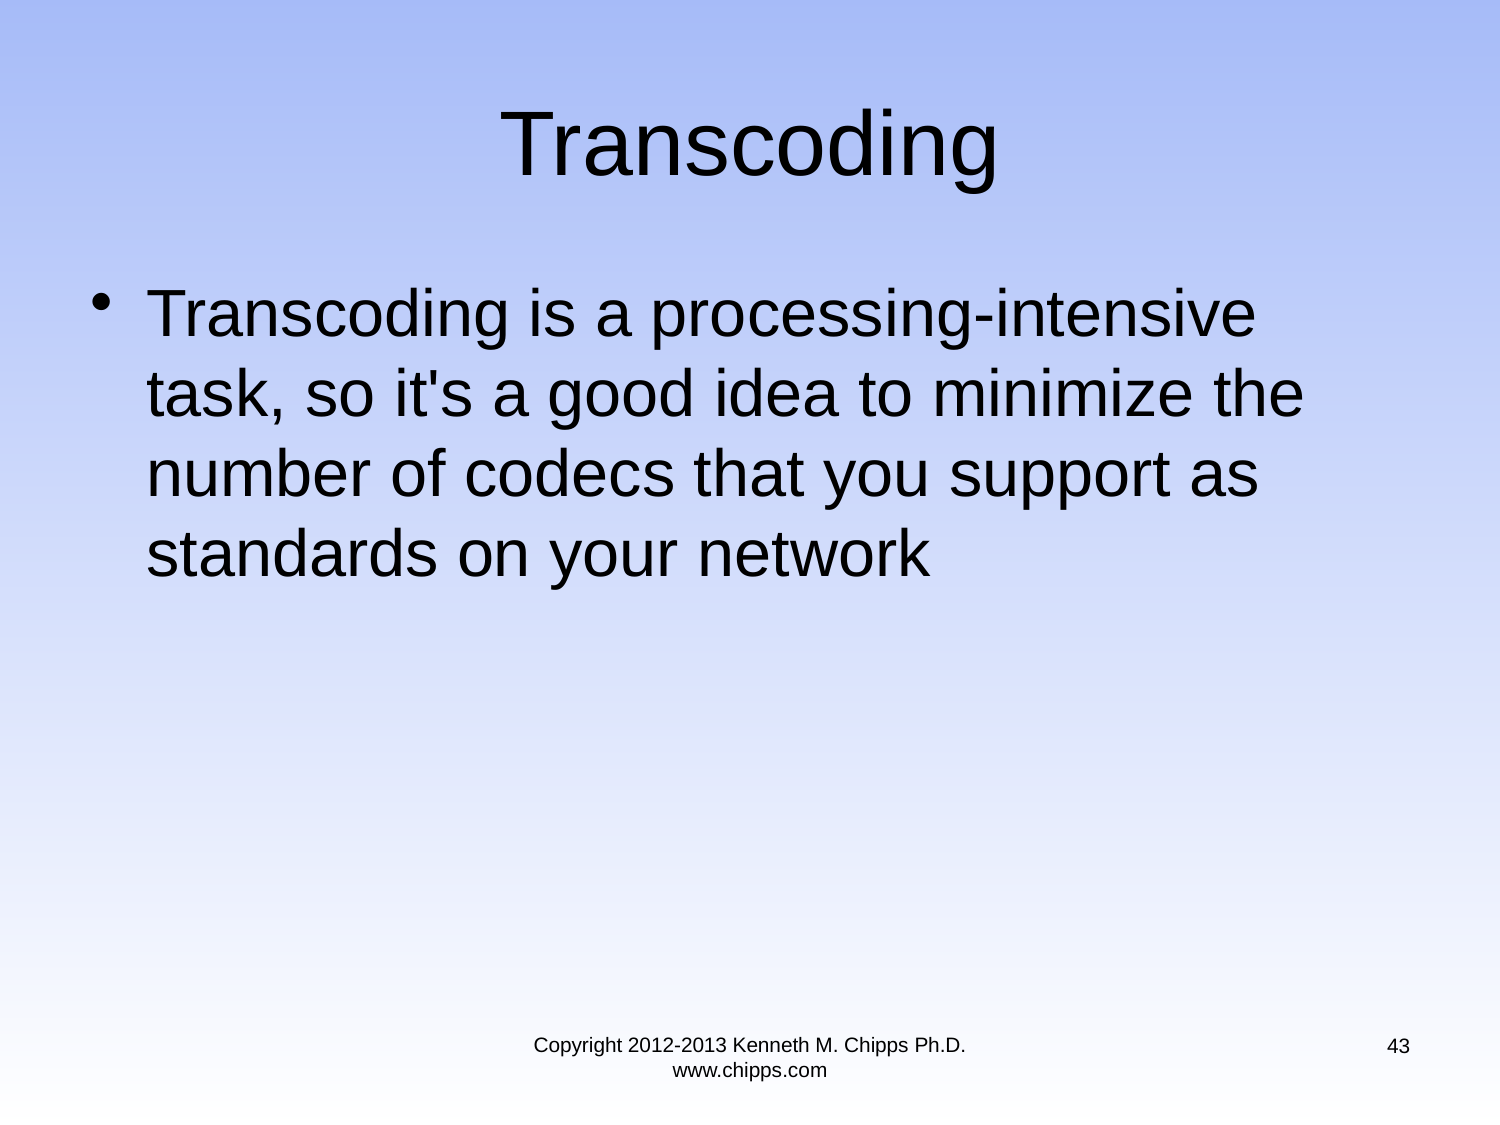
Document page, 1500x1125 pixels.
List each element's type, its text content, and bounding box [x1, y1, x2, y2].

slide_number 43 [1074, 1024, 1426, 1104]
list Transcoding is a processing-intensive task, so it's a good idea to minimize the number of codecs that you support as standards on your network [75, 262, 1425, 1005]
title Transcoding [75, 45, 1425, 233]
footer Copyright 2012-2013 Kenneth M. Chipps Ph.D. www.chipps.com [449, 1024, 1051, 1103]
